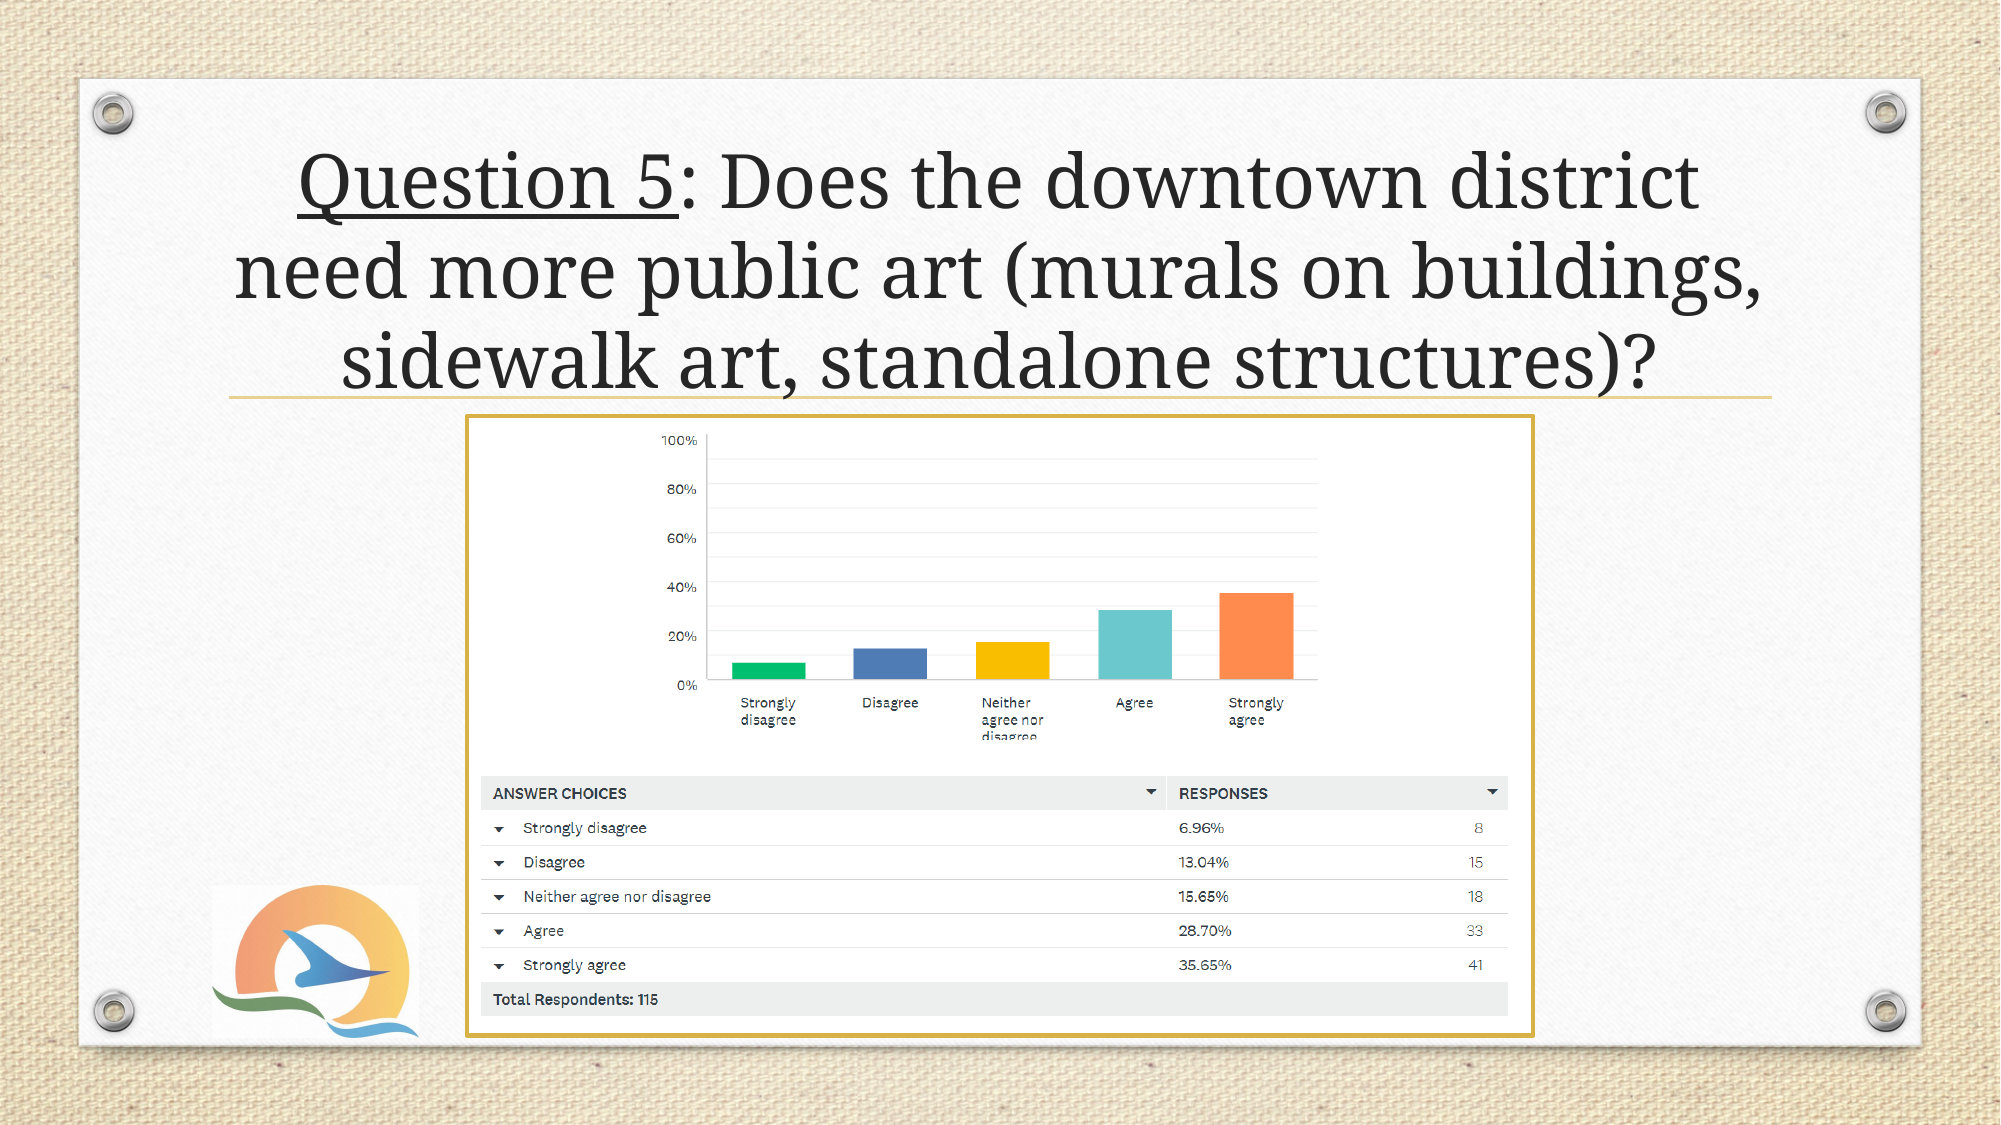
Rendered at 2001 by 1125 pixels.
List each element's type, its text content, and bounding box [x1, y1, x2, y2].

picture [0, 0, 2001, 1125]
title Question 5: Does the downtown district need more public art (murals on buildings, sidewalk art, standalone structures)? [212, 161, 1788, 375]
